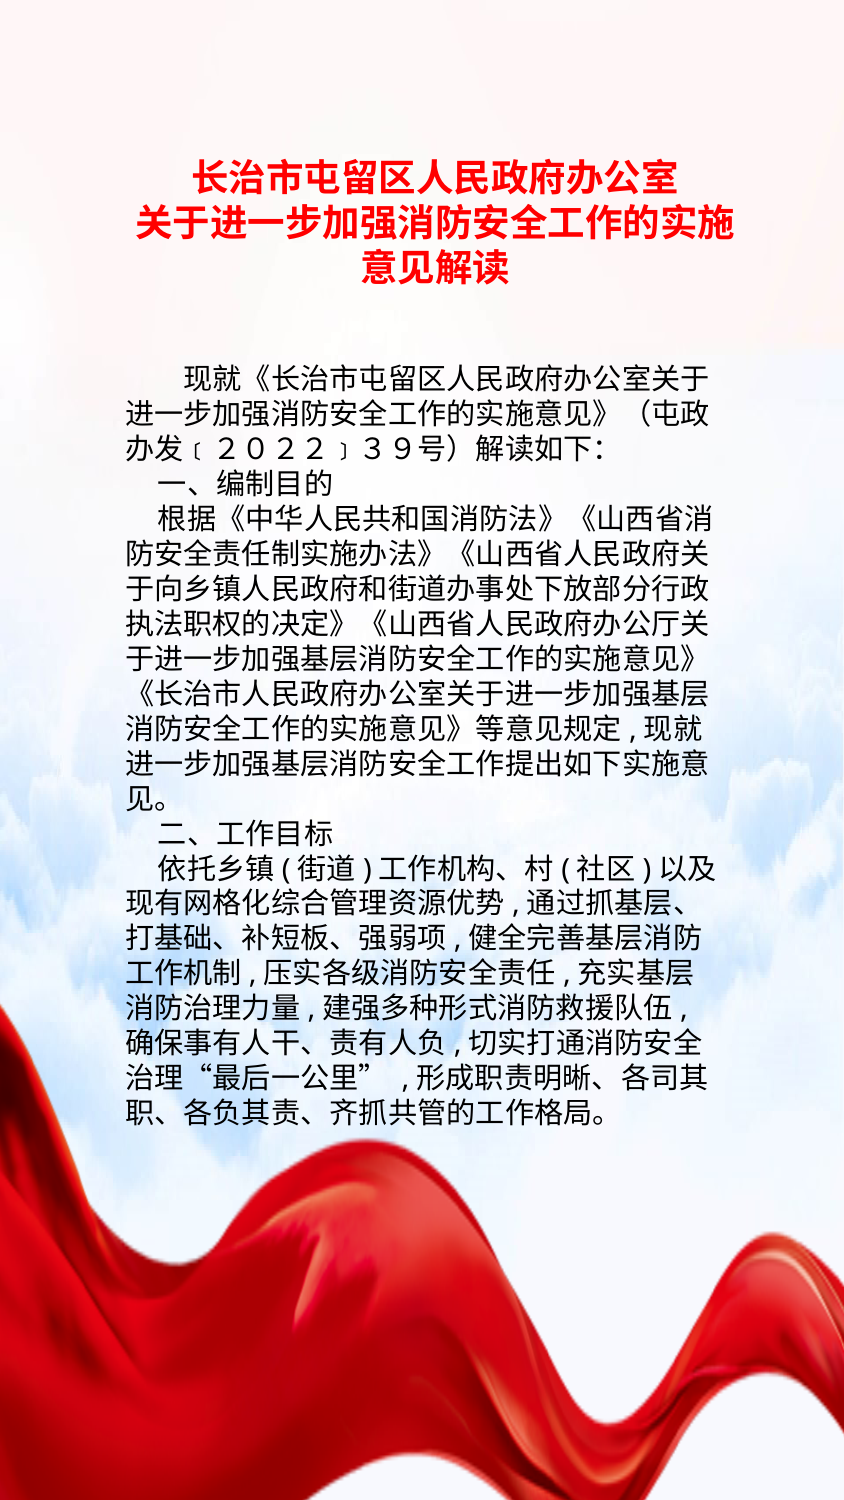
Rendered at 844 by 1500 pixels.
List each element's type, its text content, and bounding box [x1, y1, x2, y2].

text_box 长治市屯留区人民政府办公室 关于进一步加强消防安全工作的实施意见解读 [116, 146, 754, 300]
text_box 现就《长治市屯留区人民政府办公室关于进一步加强消防安全工作的实施意见》（屯政办发﹝２０２２﹞３９号）解读如下： 一、编制目的 根据《中华人民共和国消防法》《山西省消防安全责任制实施办法》《山西省人民政府关于向乡镇人民政府和街道办事处下放部分行政执法职权的决定》《山西省人民政府办公厅关于进一步加强基层消防安全工作的实施意见》《长治市人民政府办公室关于进一步加强基层消防安全工作的实施意见》等意见规定,现就进一步加强基层消防安全工作提出如下实施意见。 二、工作目标 依托乡镇(街道)工作机构、村(社区)以及现有网格化综合管理资源优势,通过抓基层、打基础、补短板、强弱项,健全完善基层消防工作机制,压实各级消防安全责任,充实基层消防治理力量,建强多种形式消防救援队伍,确保事有人干、责有人负,切实打通消防安全治理“最后一公里” ,形成职责明晰、各司其职、各负其责、齐抓共管的工作格局。 [110, 353, 734, 417]
picture [0, 0, 844, 1500]
